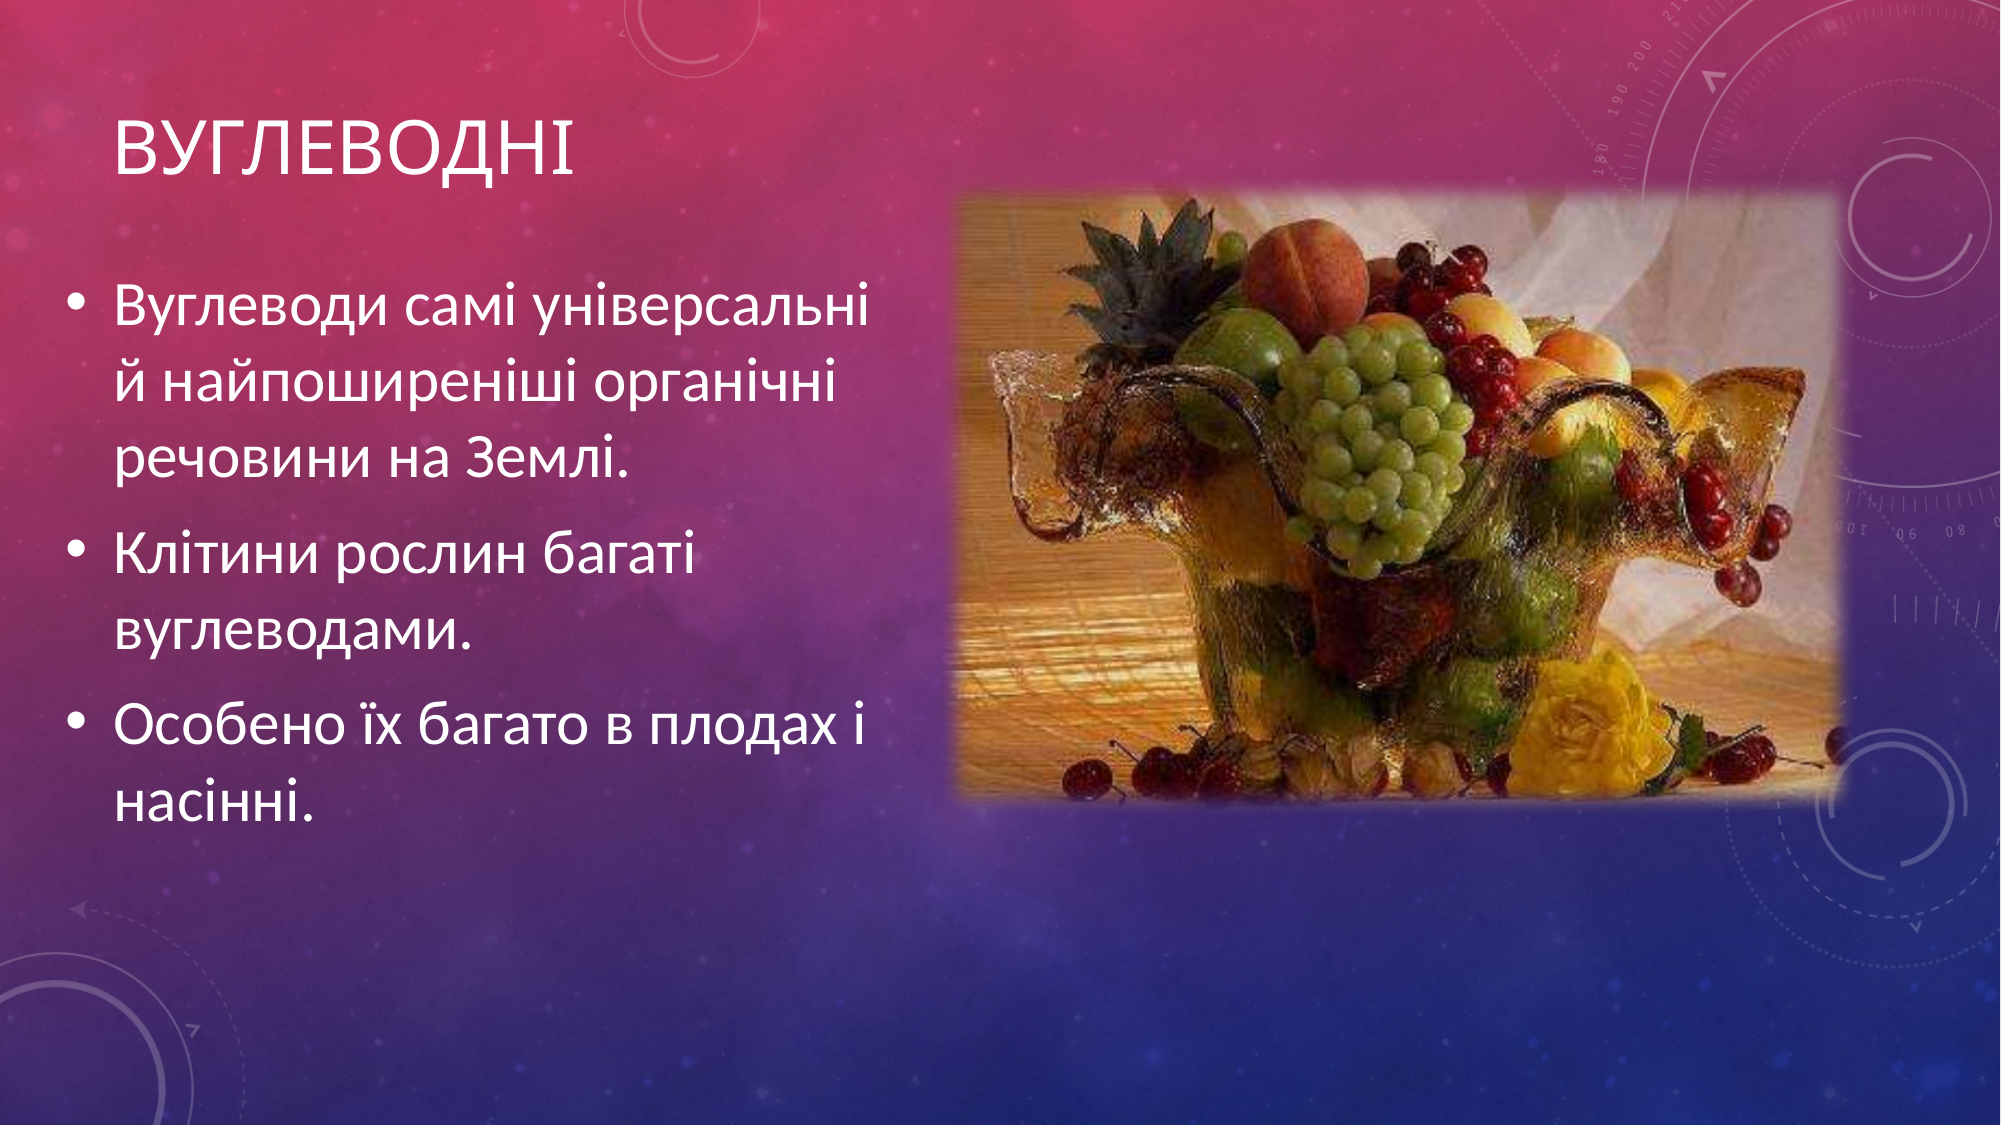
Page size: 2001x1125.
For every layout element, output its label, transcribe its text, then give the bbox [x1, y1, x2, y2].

picture [0, 0, 2001, 1125]
title вУГЛЕВОДні [96, 25, 1759, 265]
list Вуглеводи самі універсальні й найпоширеніші органічні речовини на Землі. Клітини рослин багаті вуглеводами. Особено їх багато в плодах і насінні. [50, 248, 928, 848]
